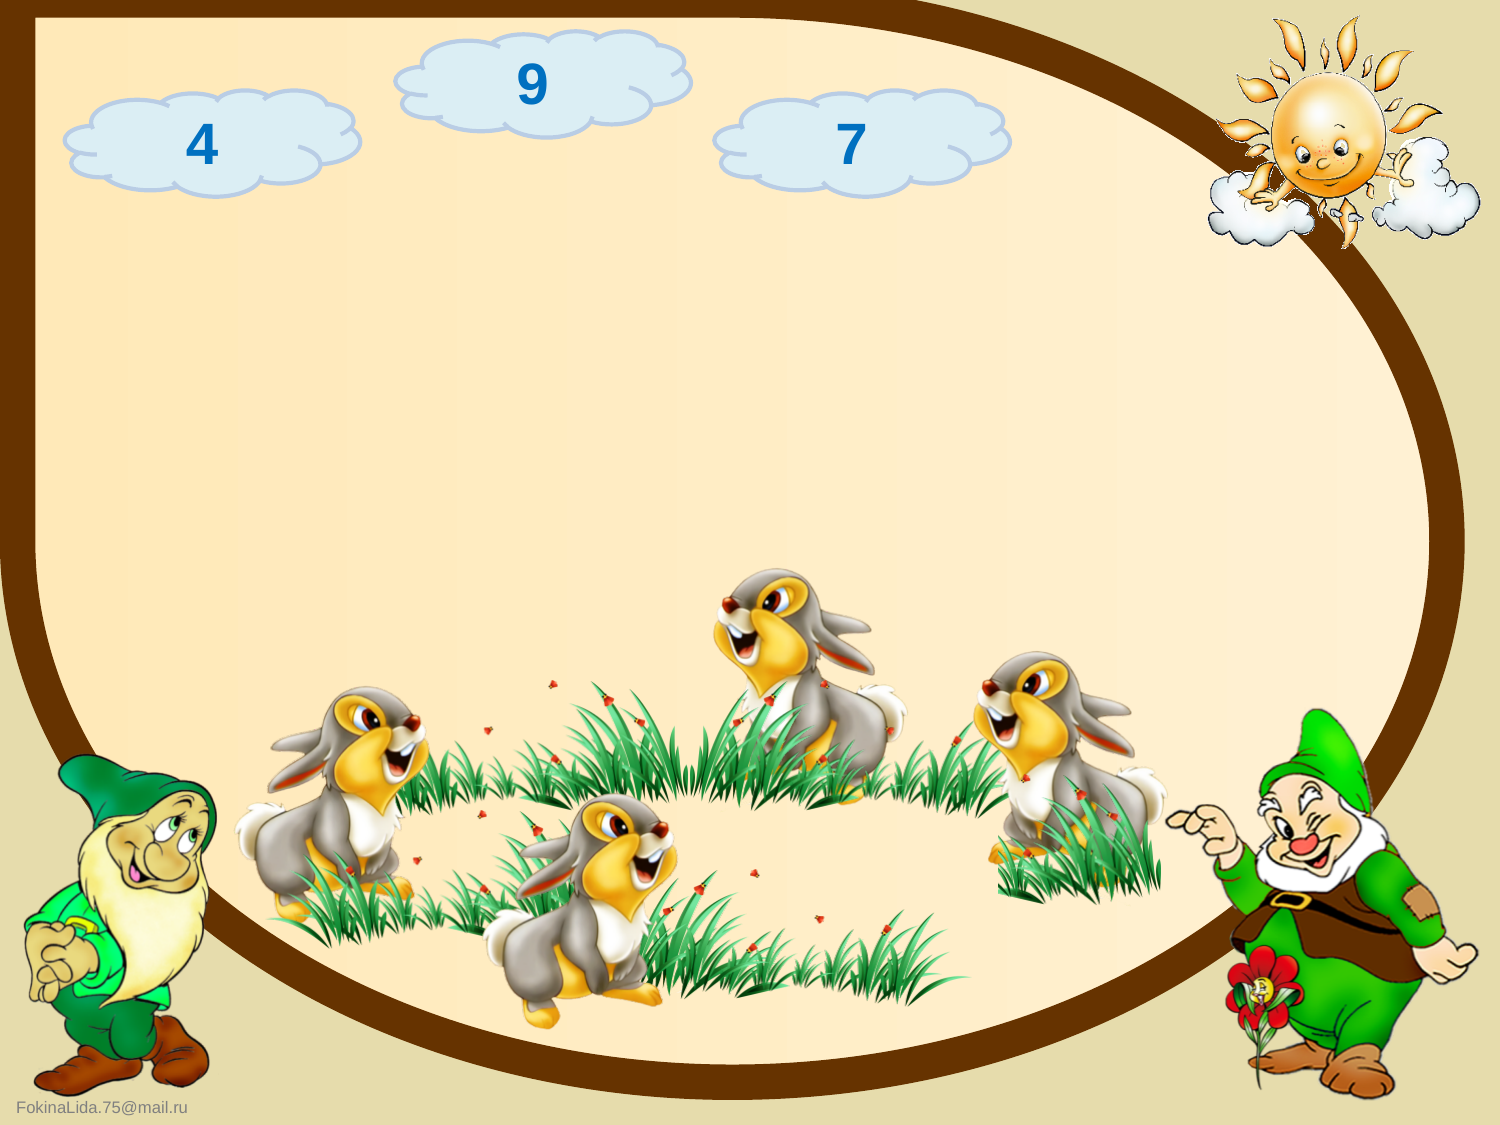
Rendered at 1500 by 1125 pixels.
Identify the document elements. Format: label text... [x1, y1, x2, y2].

picture [1198, 0, 1500, 257]
text_box 9 [393, 29, 694, 140]
picture [17, 538, 1480, 1101]
text_box 4 [62, 88, 363, 199]
text_box 7 [712, 88, 1013, 199]
